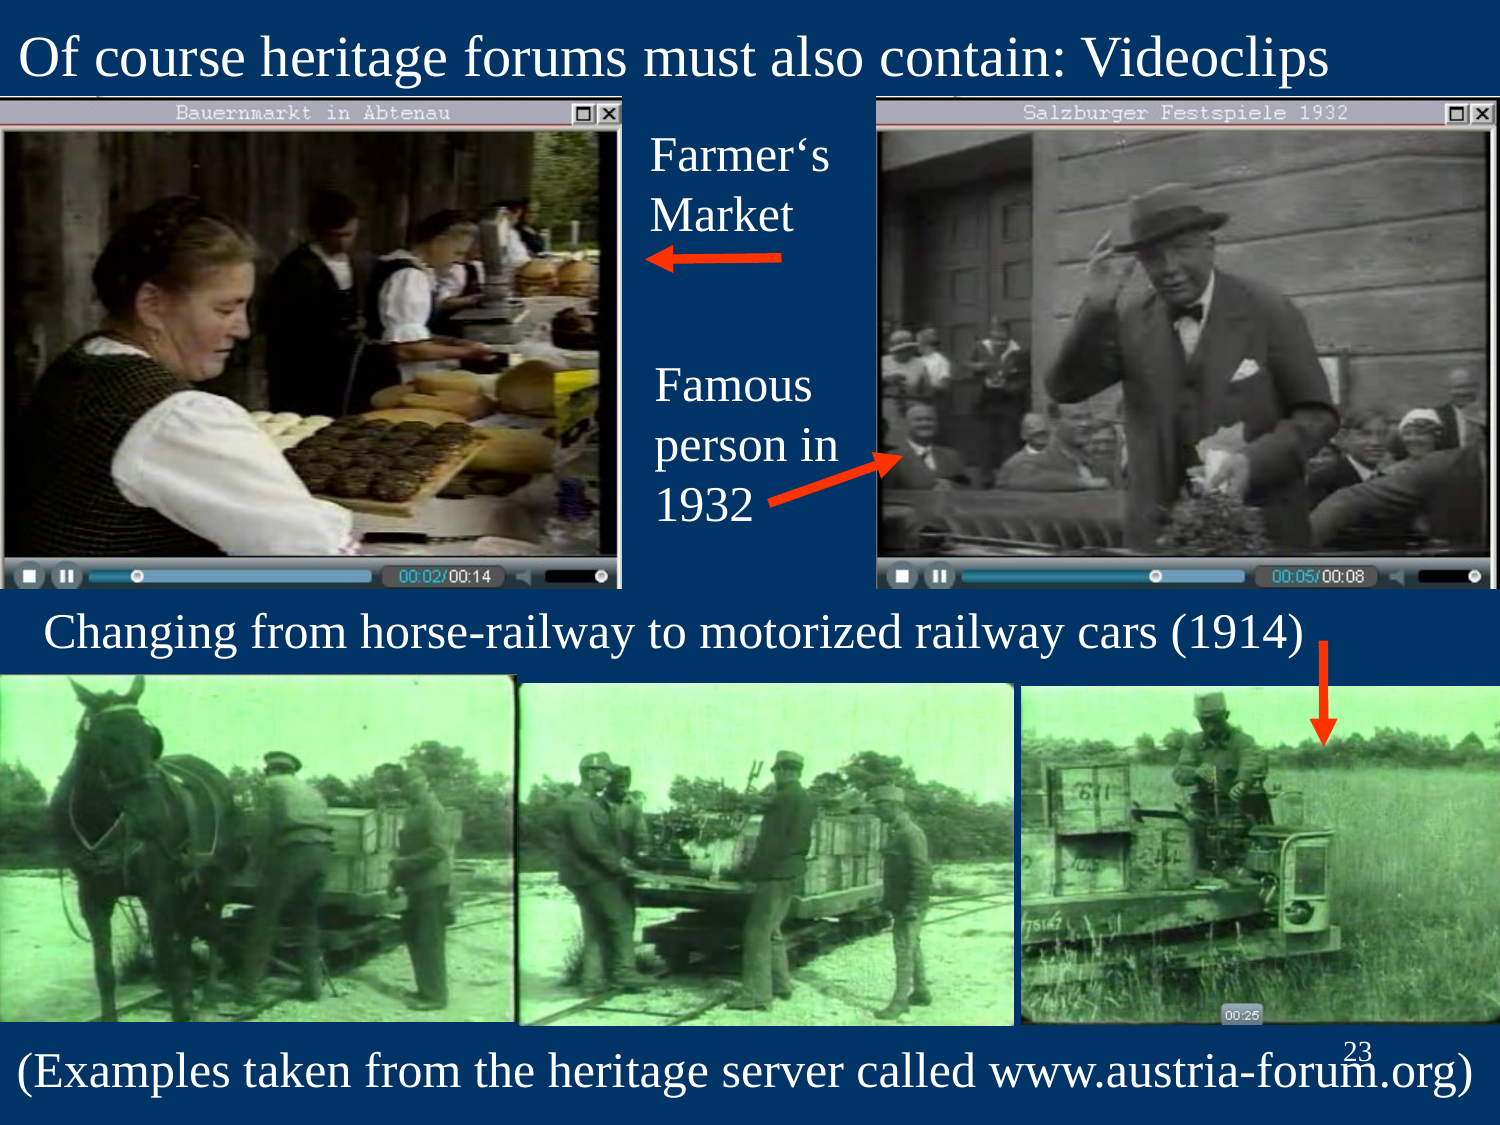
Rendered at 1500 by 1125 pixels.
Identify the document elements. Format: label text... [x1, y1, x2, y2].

text_box (Examples taken from the heritage server called www.austria-forum.org) [1, 1030, 1490, 1105]
text_box Changing from horse-railway to motorized railway cars (1914) [28, 591, 1320, 666]
picture [1021, 686, 1500, 1025]
text_box Of course heritage forums must also contain: Videoclips [3, 10, 1346, 96]
text_box Famous person in 1932 [639, 344, 855, 539]
picture [0, 673, 1014, 1026]
picture [0, 95, 622, 589]
text_box Farmer‘s Market [634, 114, 846, 250]
text_box [645, 253, 782, 266]
picture [876, 95, 1500, 589]
